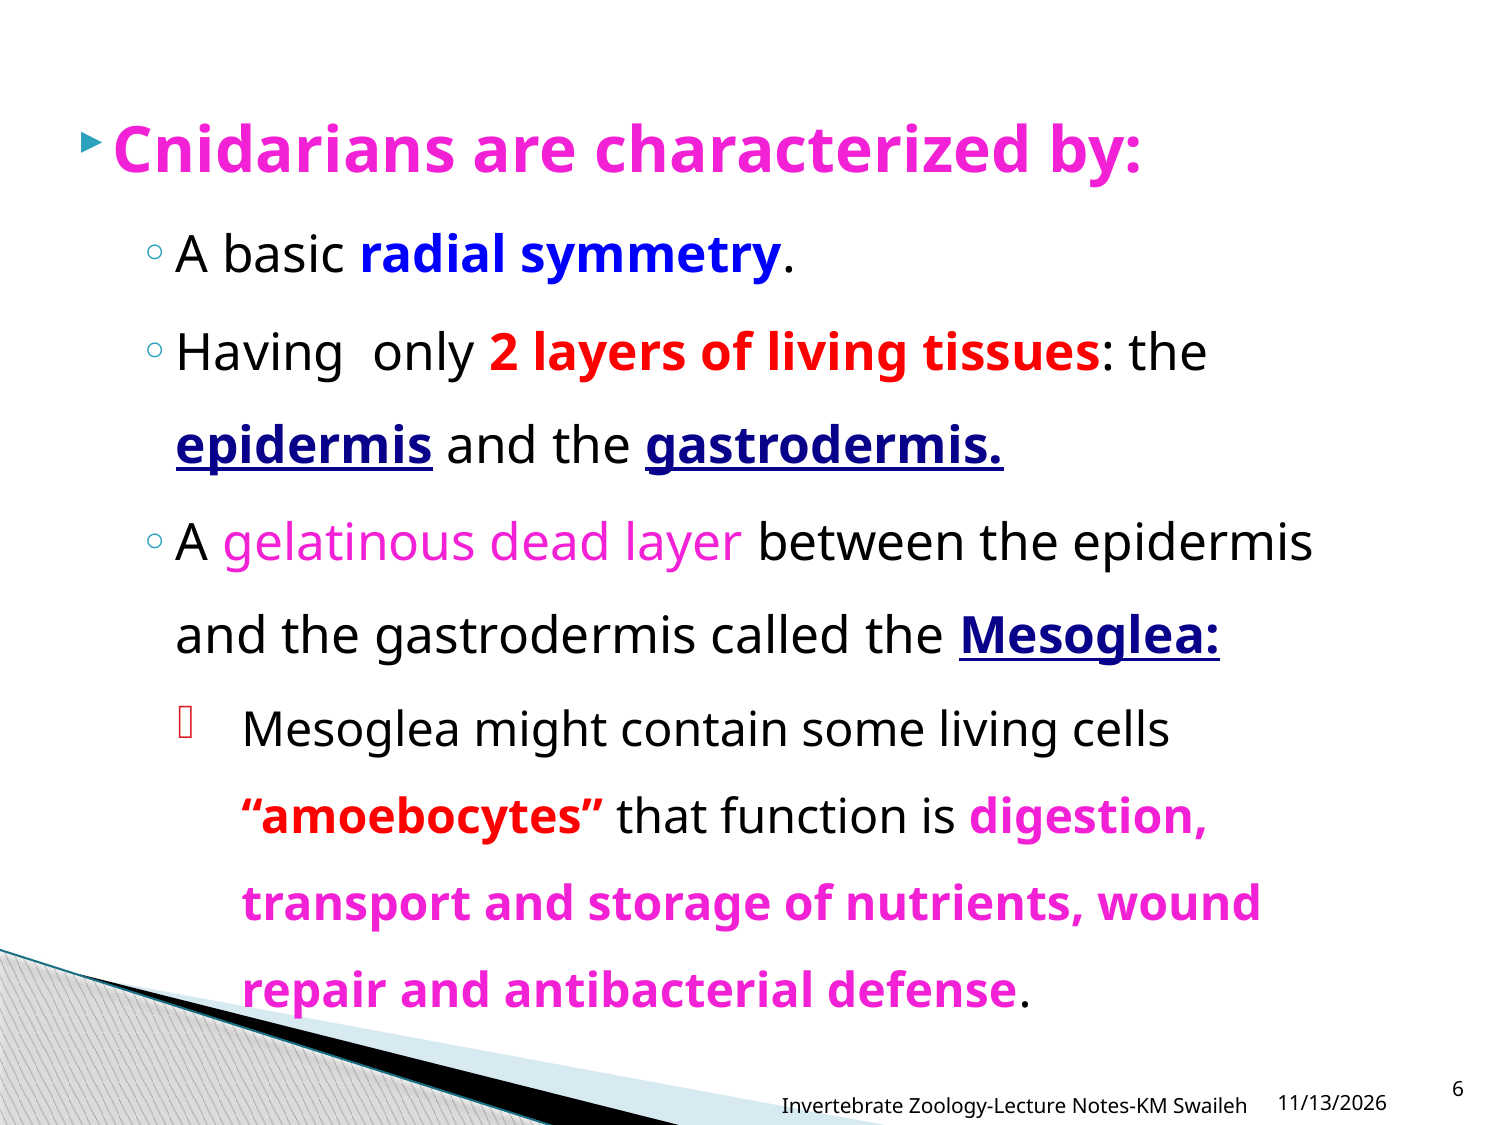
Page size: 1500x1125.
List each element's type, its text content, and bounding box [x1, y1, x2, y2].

list Cnidarians are characterized by: A basic radial symmetry. Having only 2 layers of living tissues: the epidermis and the gastrodermis. A gelatinous dead layer between the epidermis and the gastrodermis called the Mesoglea: Mesoglea might contain some living cells “amoebocytes” that function is digestion, transport and storage of nutrients, wound repair and antibacterial defense. [62, 62, 1425, 1038]
footer Invertebrate Zoology-Lecture Notes-KM Swaileh [718, 1051, 1263, 1125]
slide_number 6 [1418, 1051, 1479, 1112]
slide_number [1263, 1065, 1500, 1125]
